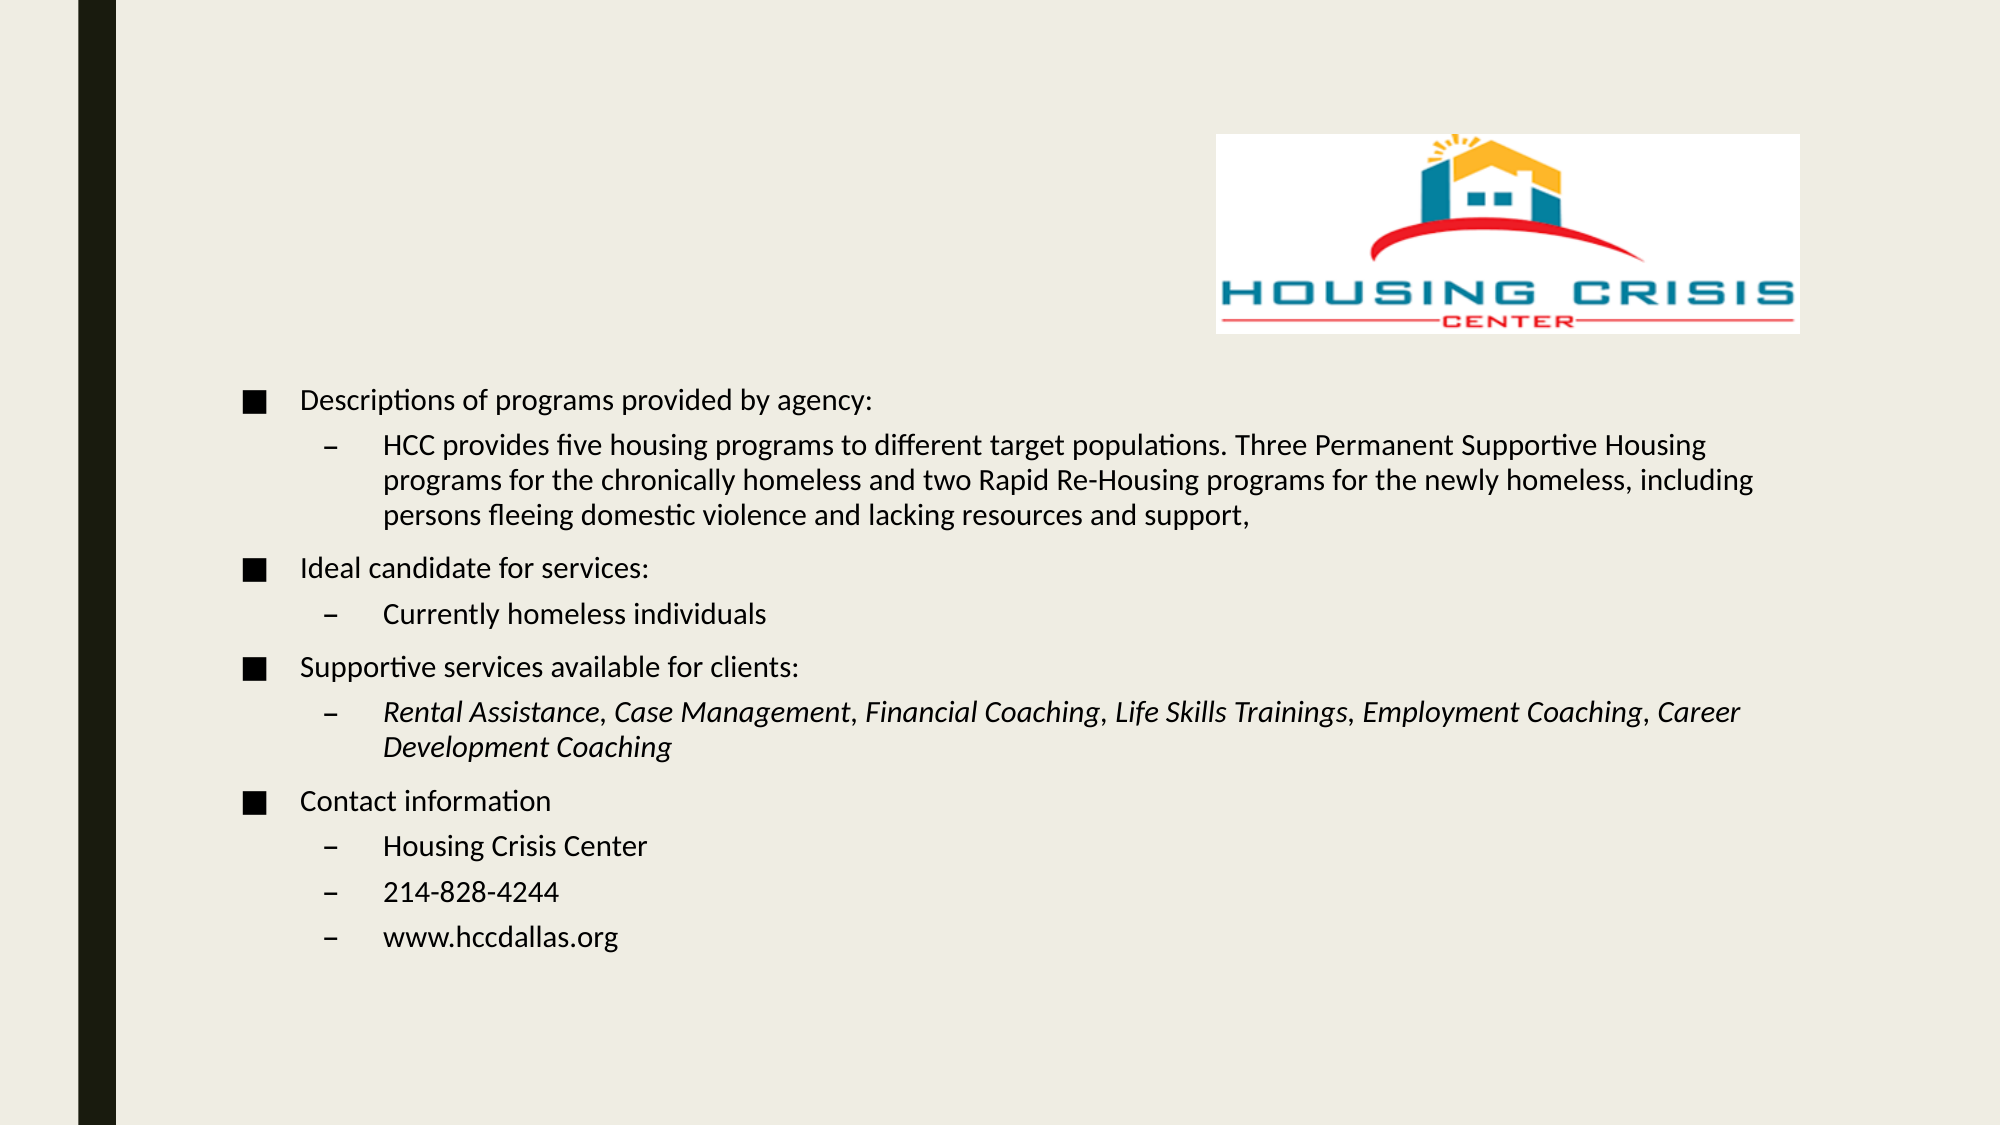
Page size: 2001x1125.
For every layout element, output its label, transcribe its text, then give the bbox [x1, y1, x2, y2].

picture [1216, 134, 1800, 334]
list Descriptions of programs provided by agency: HCC provides five housing programs to different target populations. Three Permanent Supportive Housing programs for the chronically homeless and two Rapid Re-Housing programs for the newly homeless, including persons fleeing domestic violence and lacking resources and support, Ideal candidate for services: Currently homeless individuals Supportive services available for clients: Rental Assistance, Case Management, Financial Coaching, Life Skills Trainings, Employment Coaching, Career Development Coaching Contact information Housing Crisis Center 214-828-4244 www.hccdallas.org [225, 375, 1800, 963]
